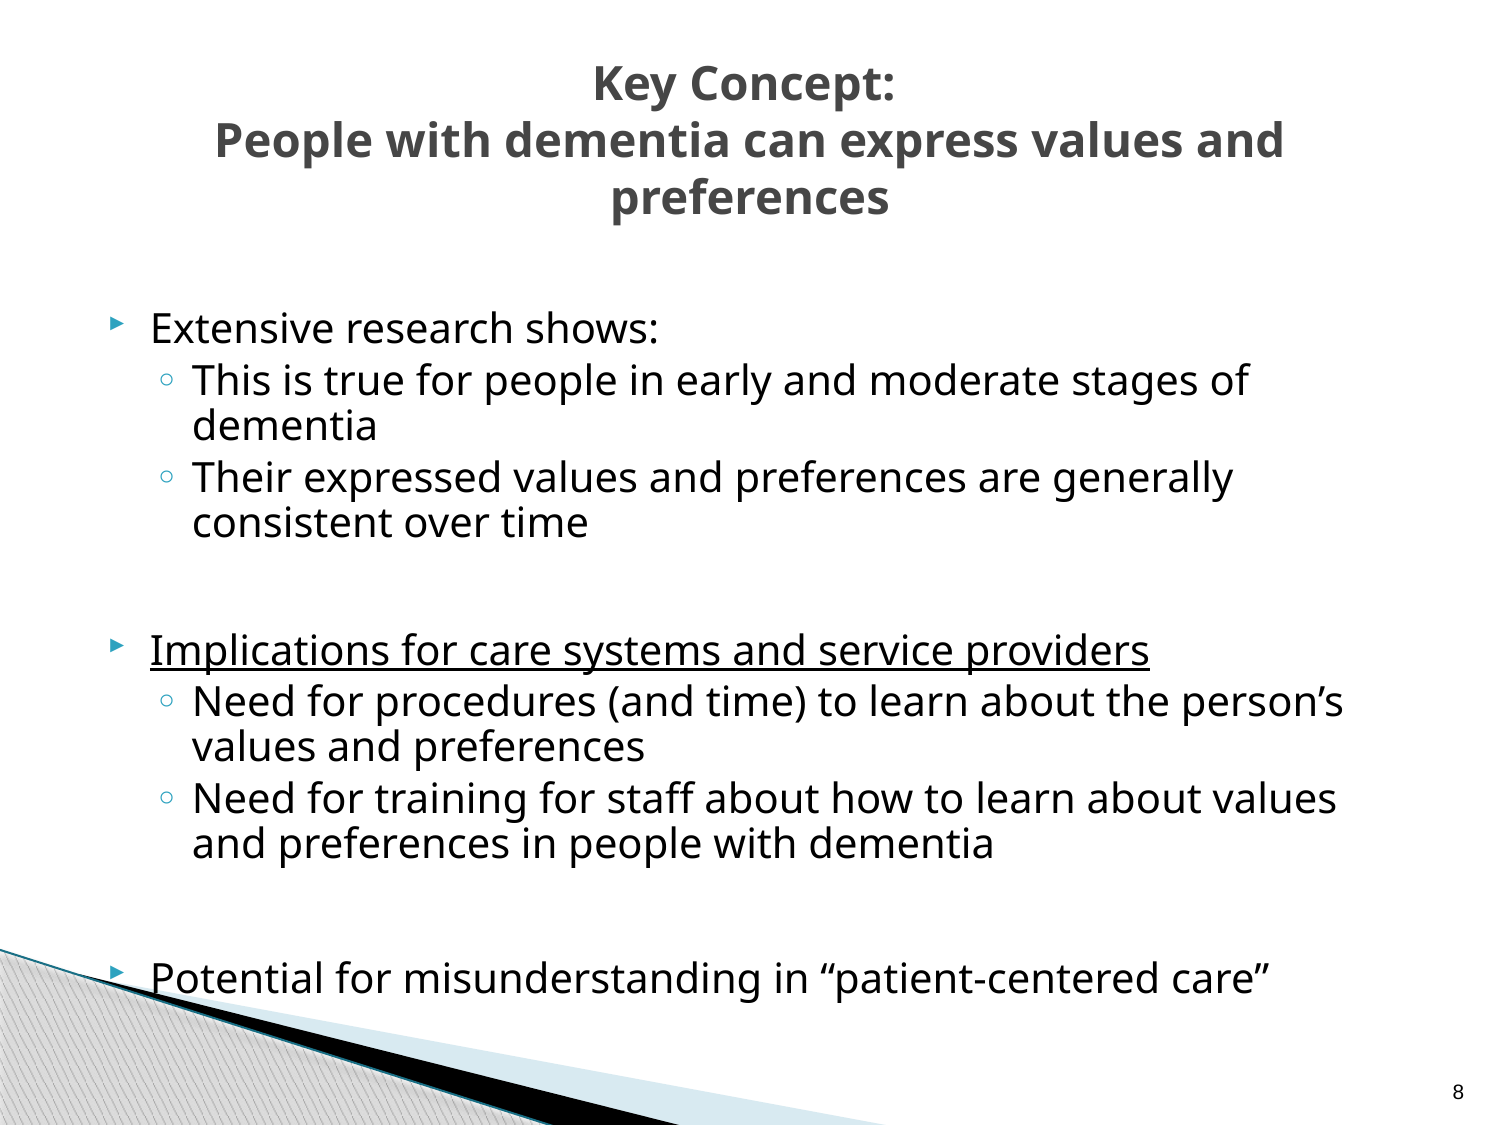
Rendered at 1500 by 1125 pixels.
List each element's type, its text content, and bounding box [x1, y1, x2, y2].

list Extensive research shows: This is true for people in early and moderate stages of dementia Their expressed values and preferences are generally consistent over time Implications for care systems and service providers Need for procedures (and time) to learn about the person’s values and preferences Need for training for staff about how to learn about values and preferences in people with dementia Potential for misunderstanding in “patient-centered care” [74, 299, 1426, 986]
slide_number 8 [1418, 1051, 1479, 1112]
title Key Concept: People with dementia can express values and preferences [75, 45, 1425, 233]
